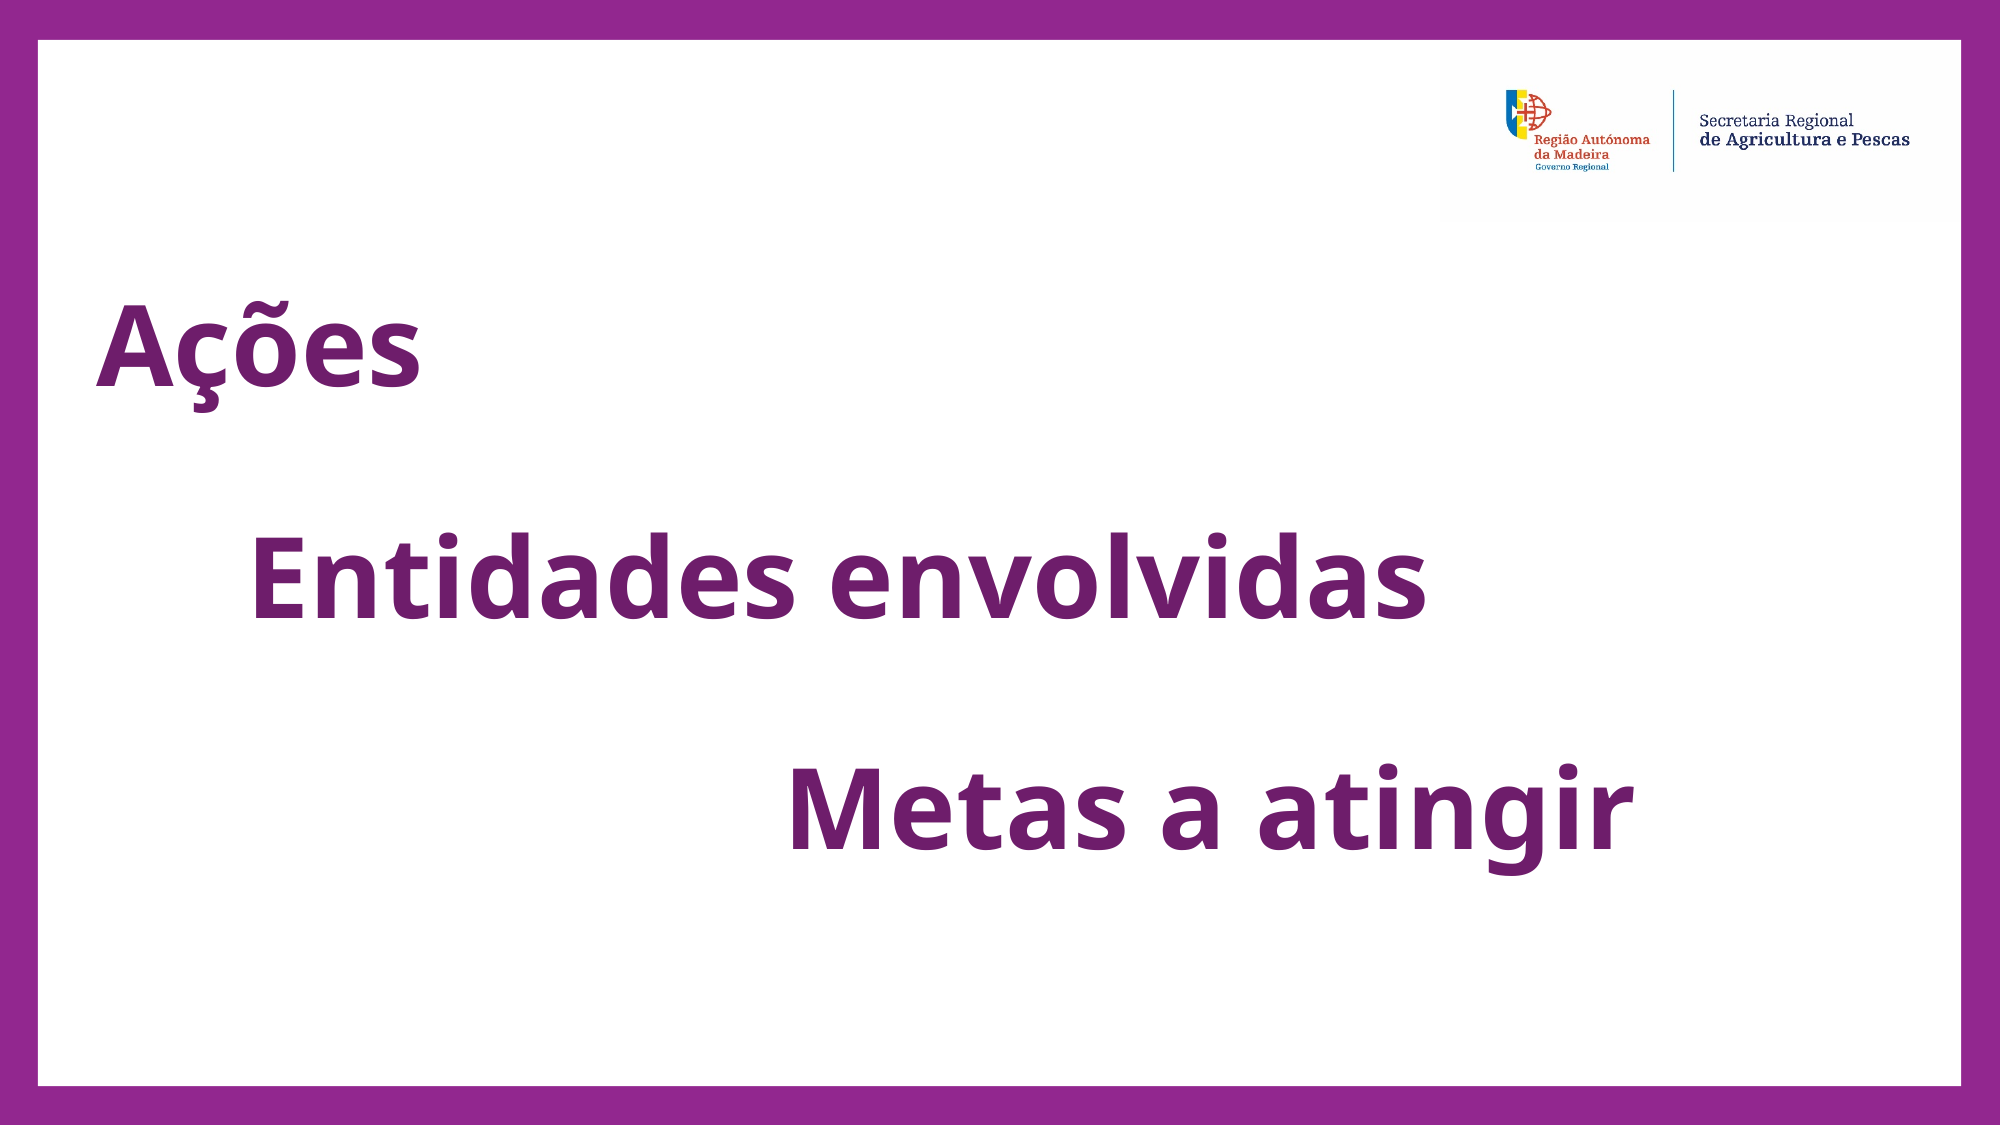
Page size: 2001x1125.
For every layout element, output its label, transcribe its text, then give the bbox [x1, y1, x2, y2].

list Ações Entidades envolvidas Metas a atingir [81, 198, 1846, 1072]
picture [1439, 41, 1962, 223]
